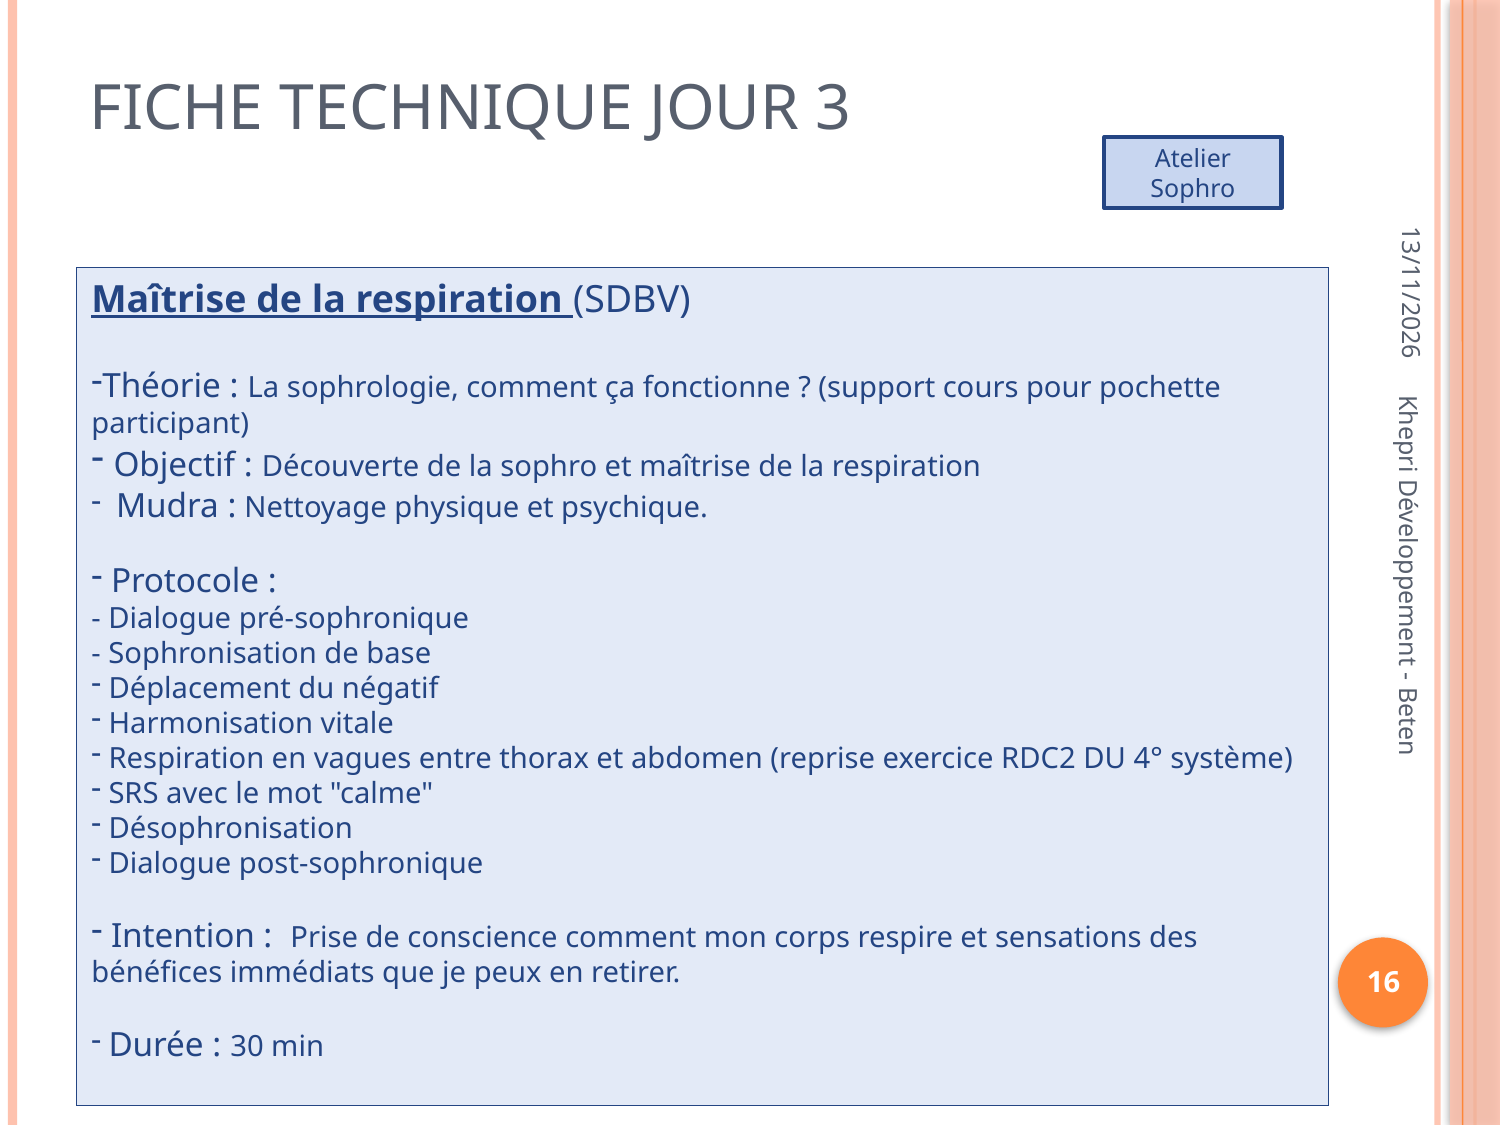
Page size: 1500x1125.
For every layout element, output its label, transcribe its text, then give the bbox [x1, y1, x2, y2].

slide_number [1378, 43, 1442, 374]
text_box Maîtrise de la respiration (SDBV) Théorie : La sophrologie, comment ça fonctionne ? (support cours pour pochette participant) Objectif : Découverte de la sophro et maîtrise de la respiration Mudra : Nettoyage physique et psychique. Protocole : - Dialogue pré-sophronique - Sophronisation de base Déplacement du négatif Harmonisation vitale Respiration en vagues entre thorax et abdomen (reprise exercice RDC2 DU 4° système) SRS avec le mot "calme" Désophronisation Dialogue post-sophronique Intention : Prise de conscience comment mon corps respire et sensations des bénéfices immédiats que je peux en retirer. Durée : 30 min [76, 267, 1329, 1106]
title Fiche technique jour 3 [75, 45, 1300, 149]
footer Khepri Développement - Beten [1379, 380, 1440, 906]
text_box Atelier Sophro [1102, 135, 1284, 210]
slide_number 16 [1333, 940, 1434, 1027]
